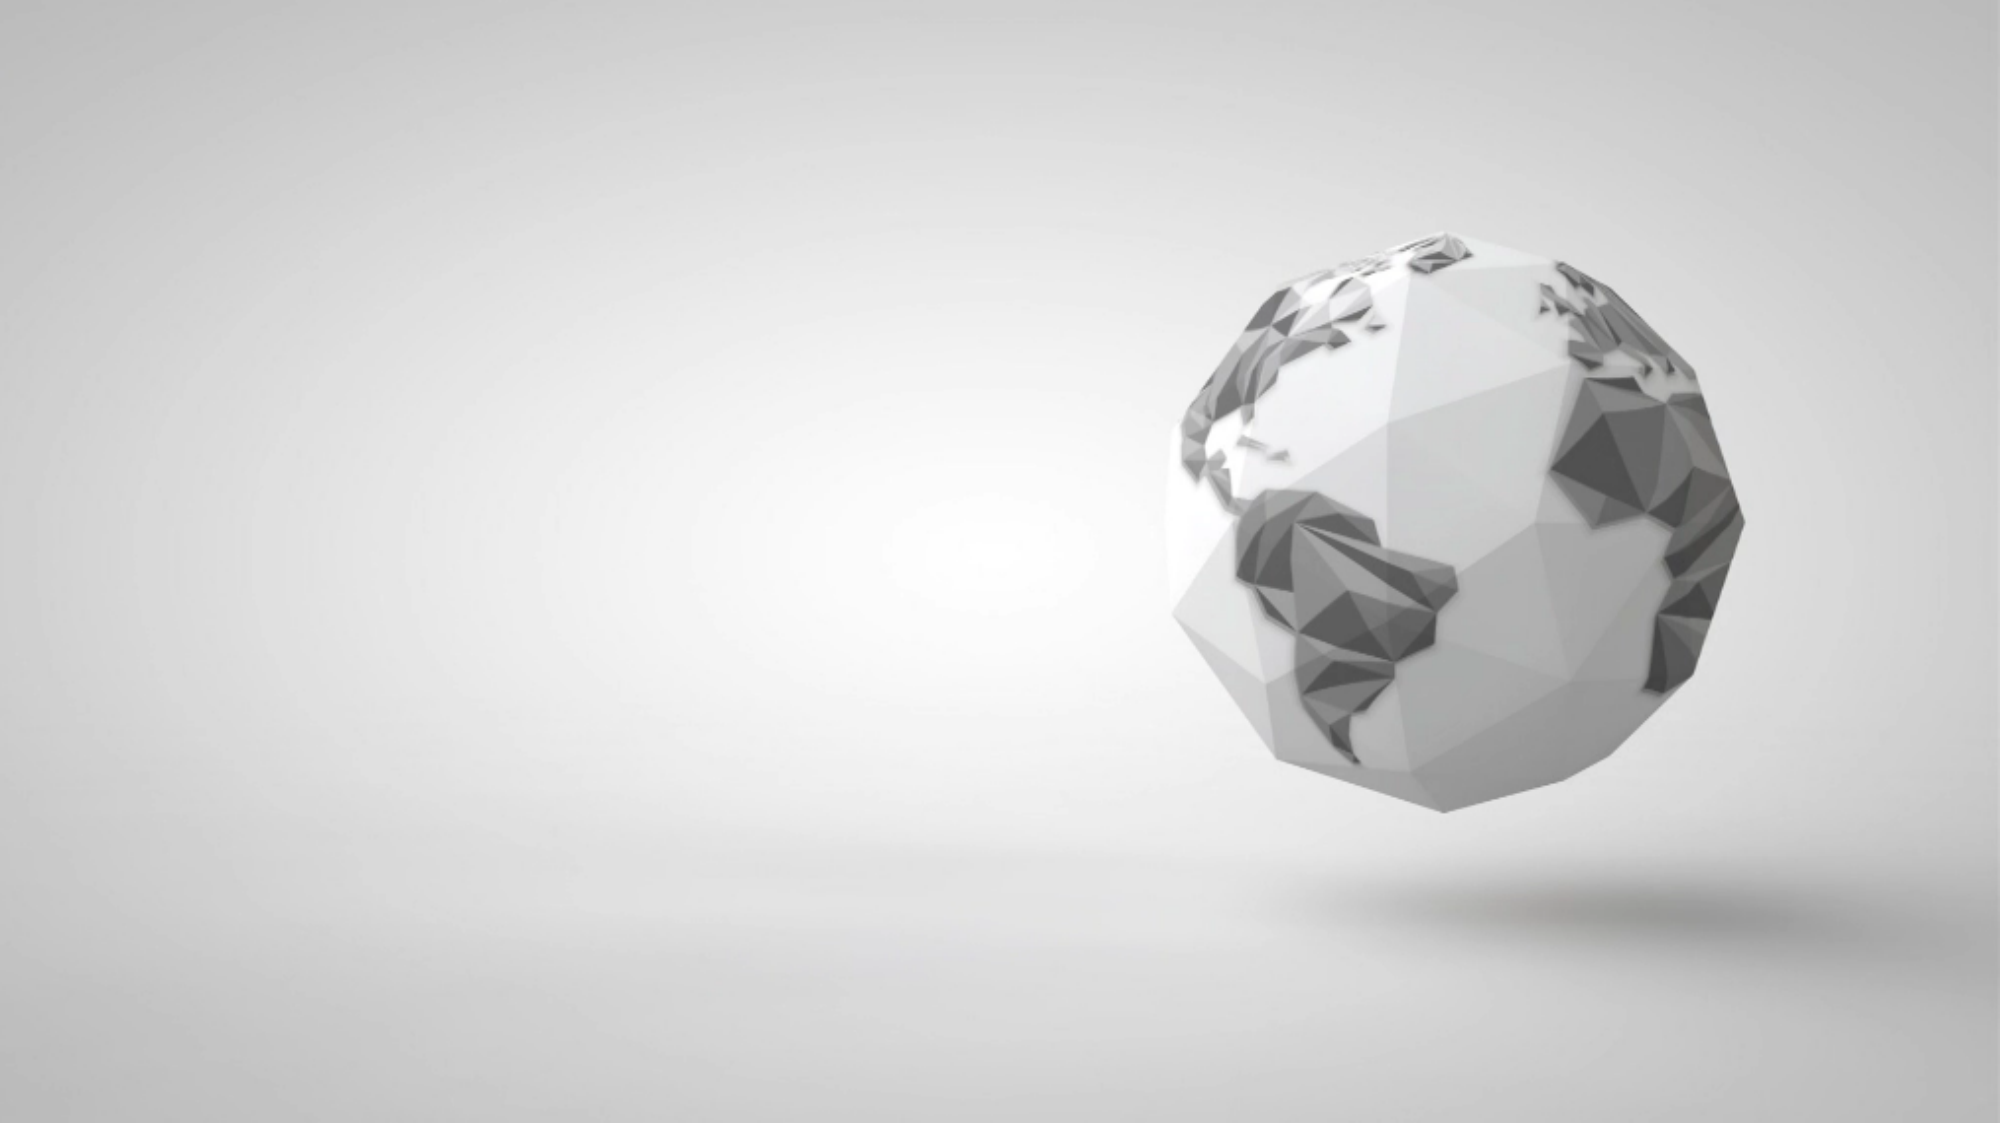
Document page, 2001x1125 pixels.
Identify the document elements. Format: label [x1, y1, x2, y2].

text_box [0, 0, 2000, 1124]
